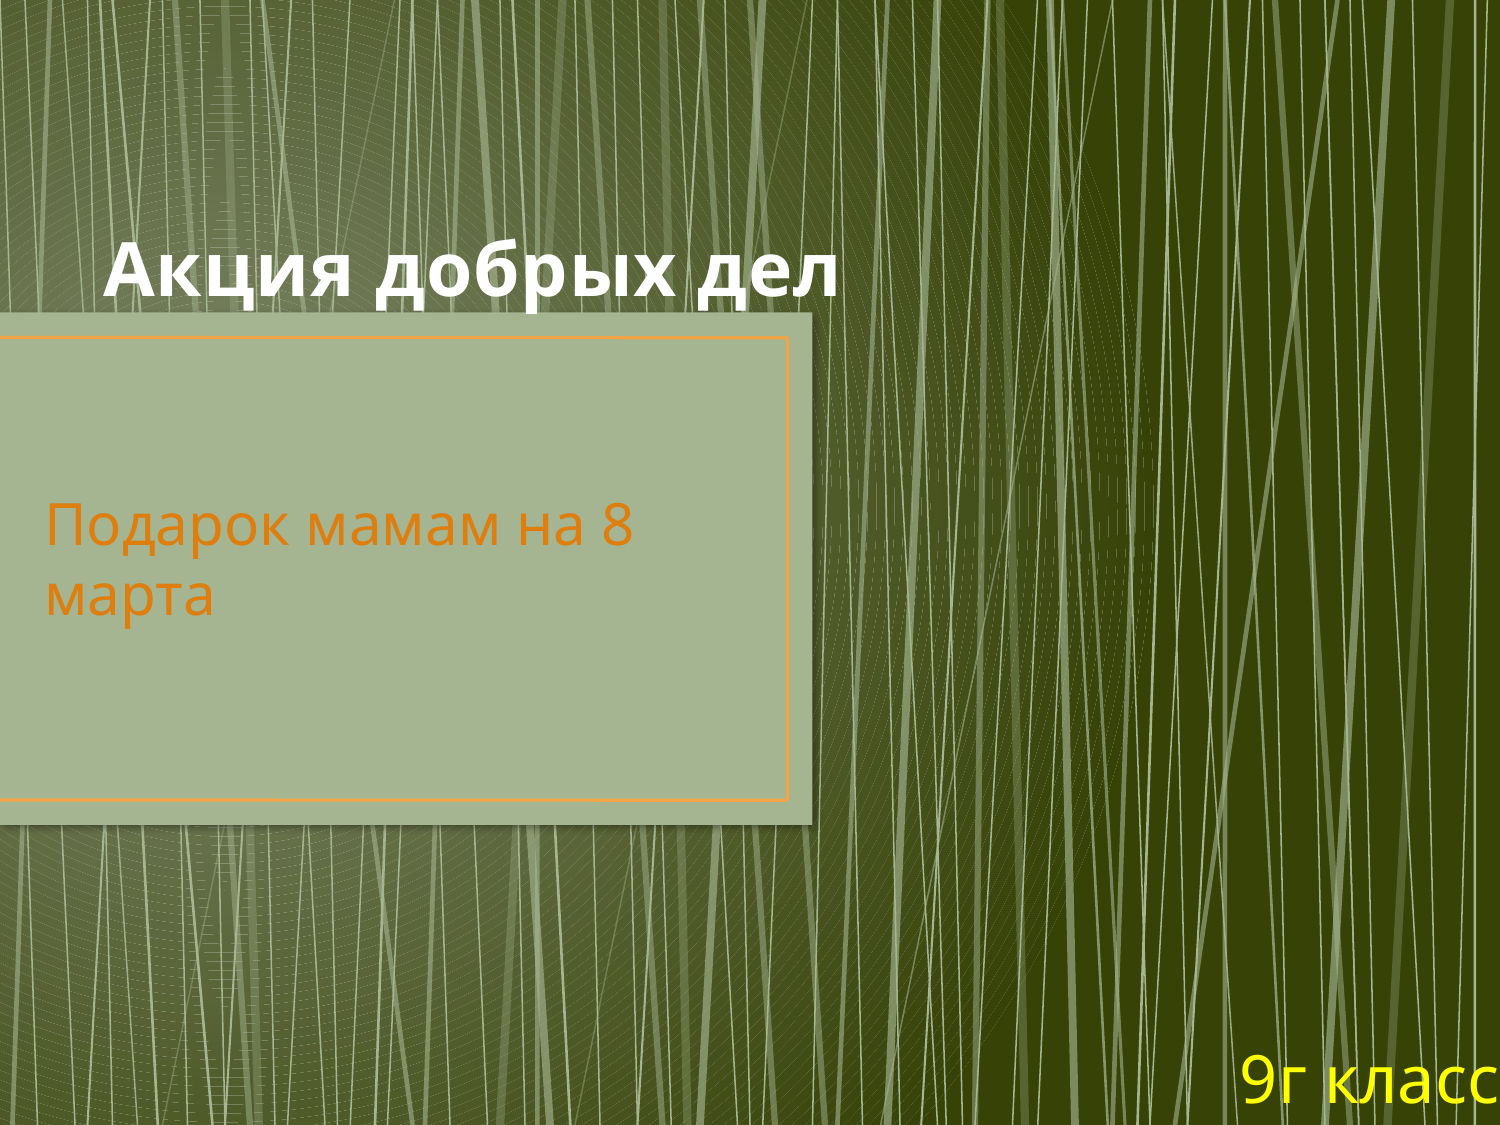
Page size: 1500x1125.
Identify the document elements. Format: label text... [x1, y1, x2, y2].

subtitle Подарок мамам на 8 марта [29, 479, 755, 655]
title Акция добрых дел [88, 78, 1364, 320]
text_box 9г класс [1225, 1029, 1500, 1124]
